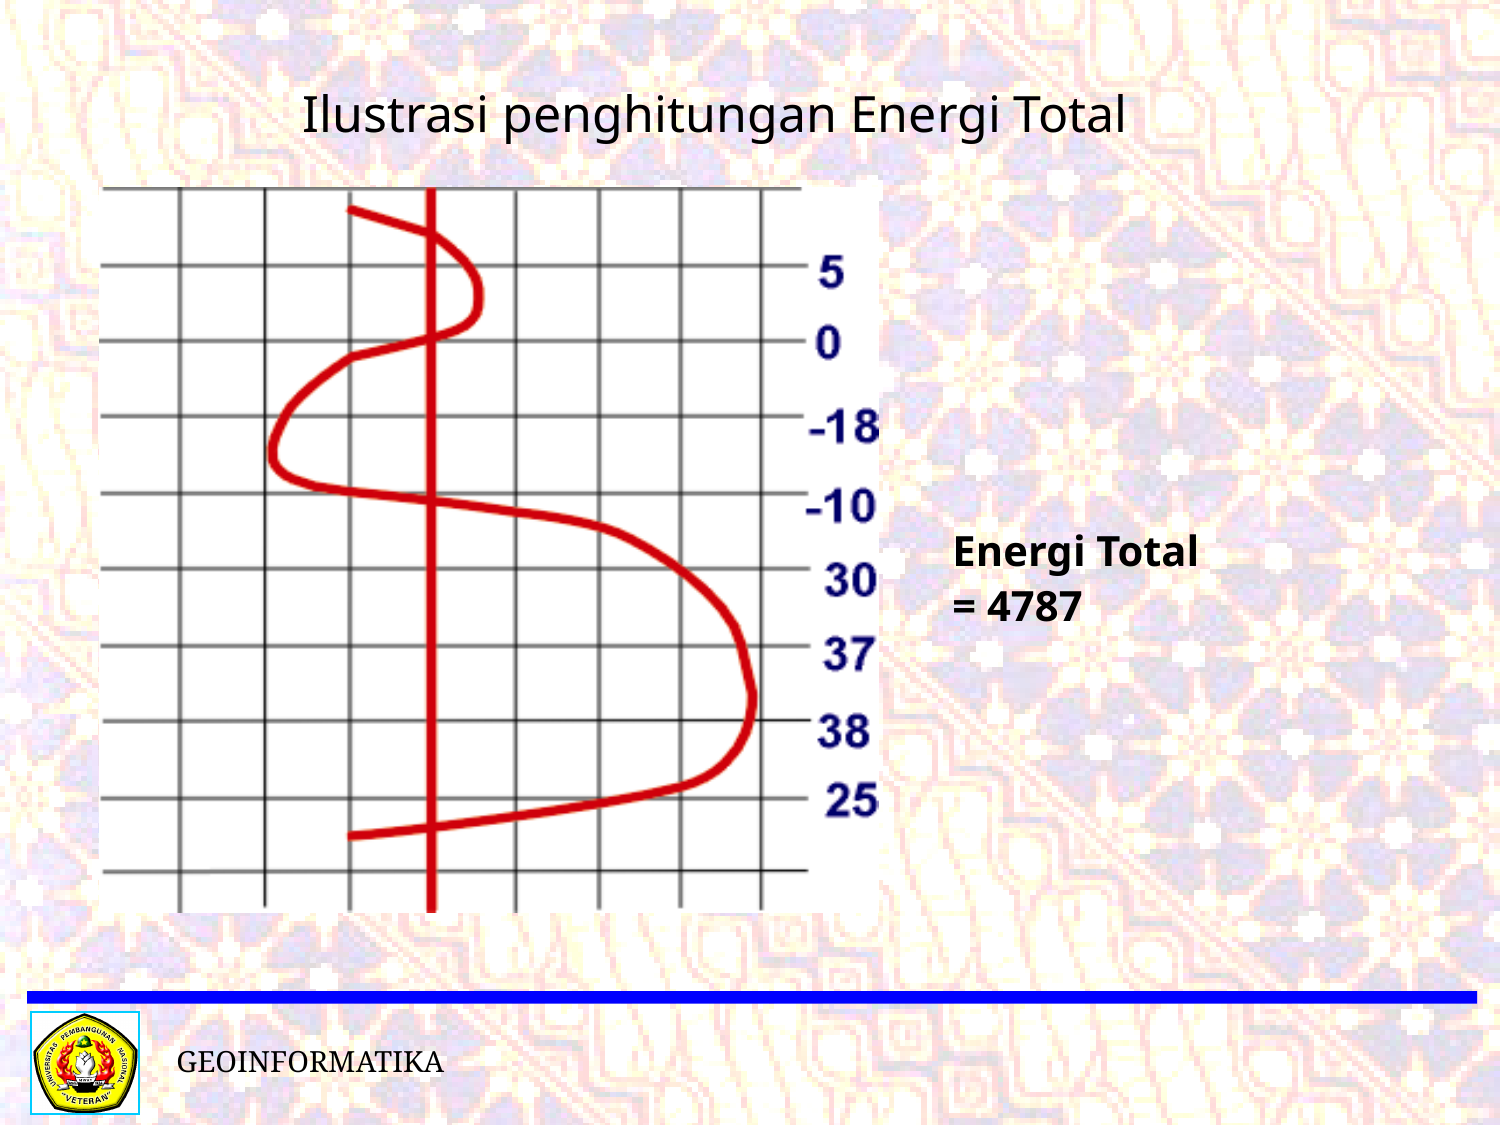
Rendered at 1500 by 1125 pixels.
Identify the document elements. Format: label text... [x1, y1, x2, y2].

text_box Energi Total = 4787 [937, 512, 1415, 638]
picture [99, 187, 879, 913]
text_box Ilustrasi penghitungan Energi Total [287, 74, 1143, 150]
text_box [26, 997, 1478, 1114]
